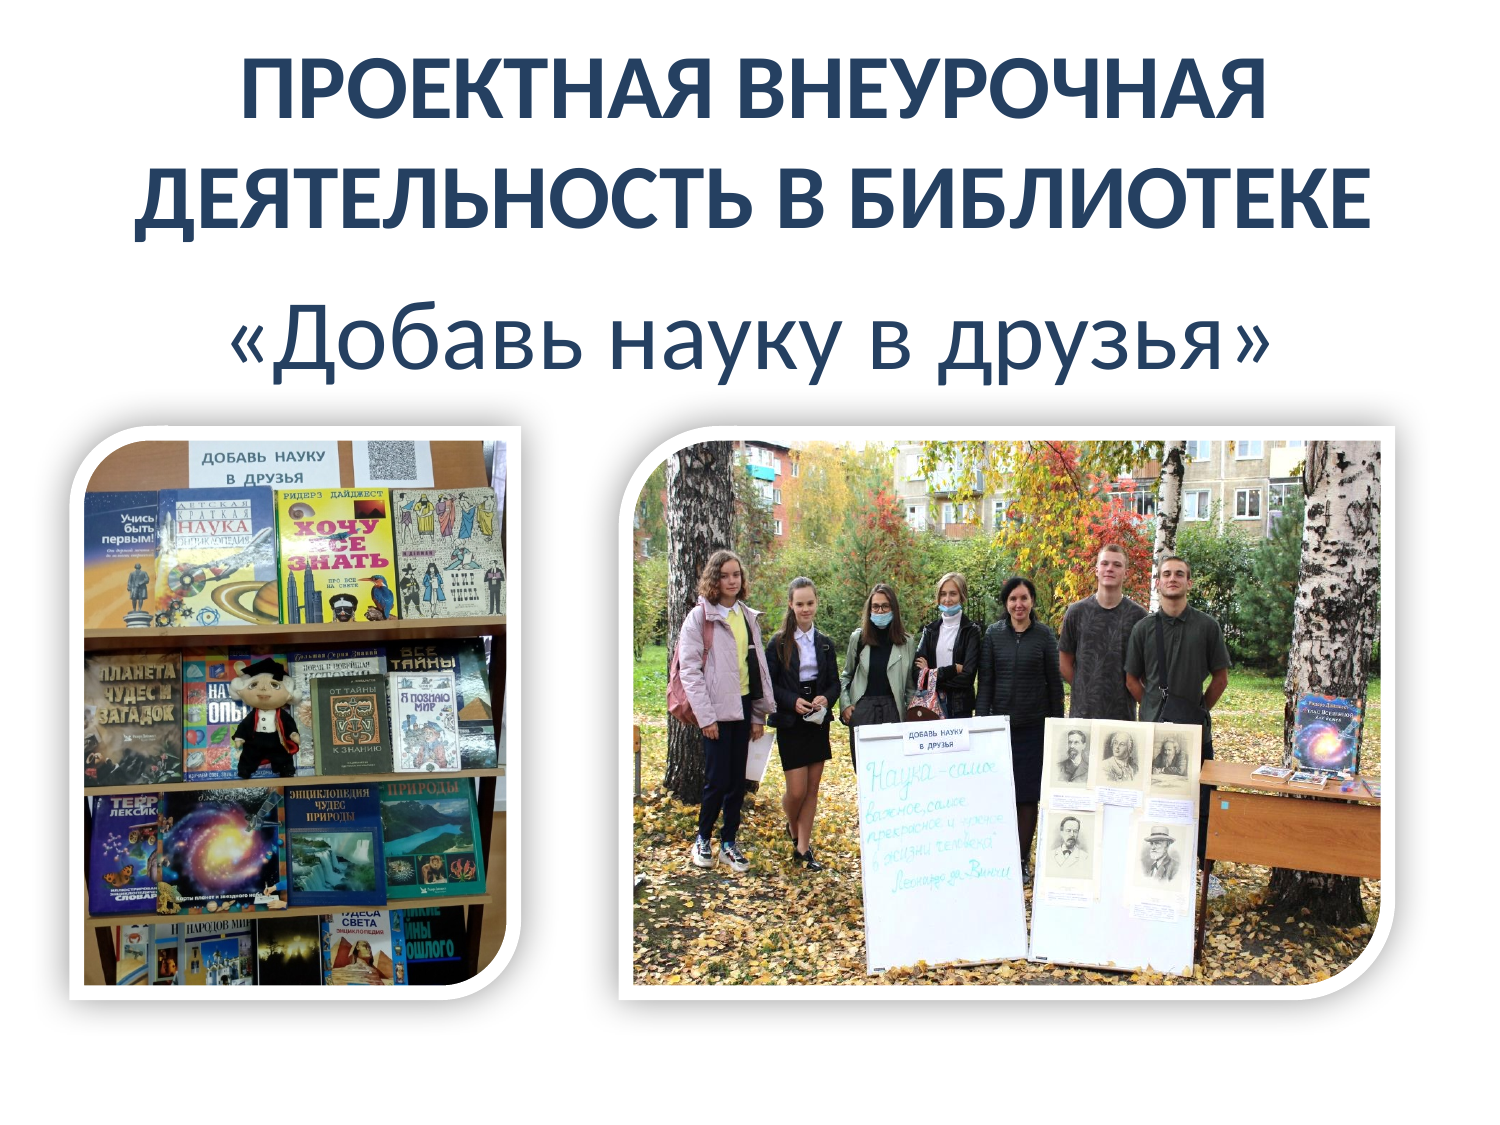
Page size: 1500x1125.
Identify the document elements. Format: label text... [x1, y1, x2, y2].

picture [76, 433, 514, 993]
picture [625, 433, 1389, 993]
title ПРОЕКТНАЯ ВНЕУРОЧНАЯ ДЕЯТЕЛЬНОСТЬ В БИБЛИОТЕКЕ [75, 19, 1436, 256]
list «Добавь науку в друзья» [75, 262, 1425, 1005]
